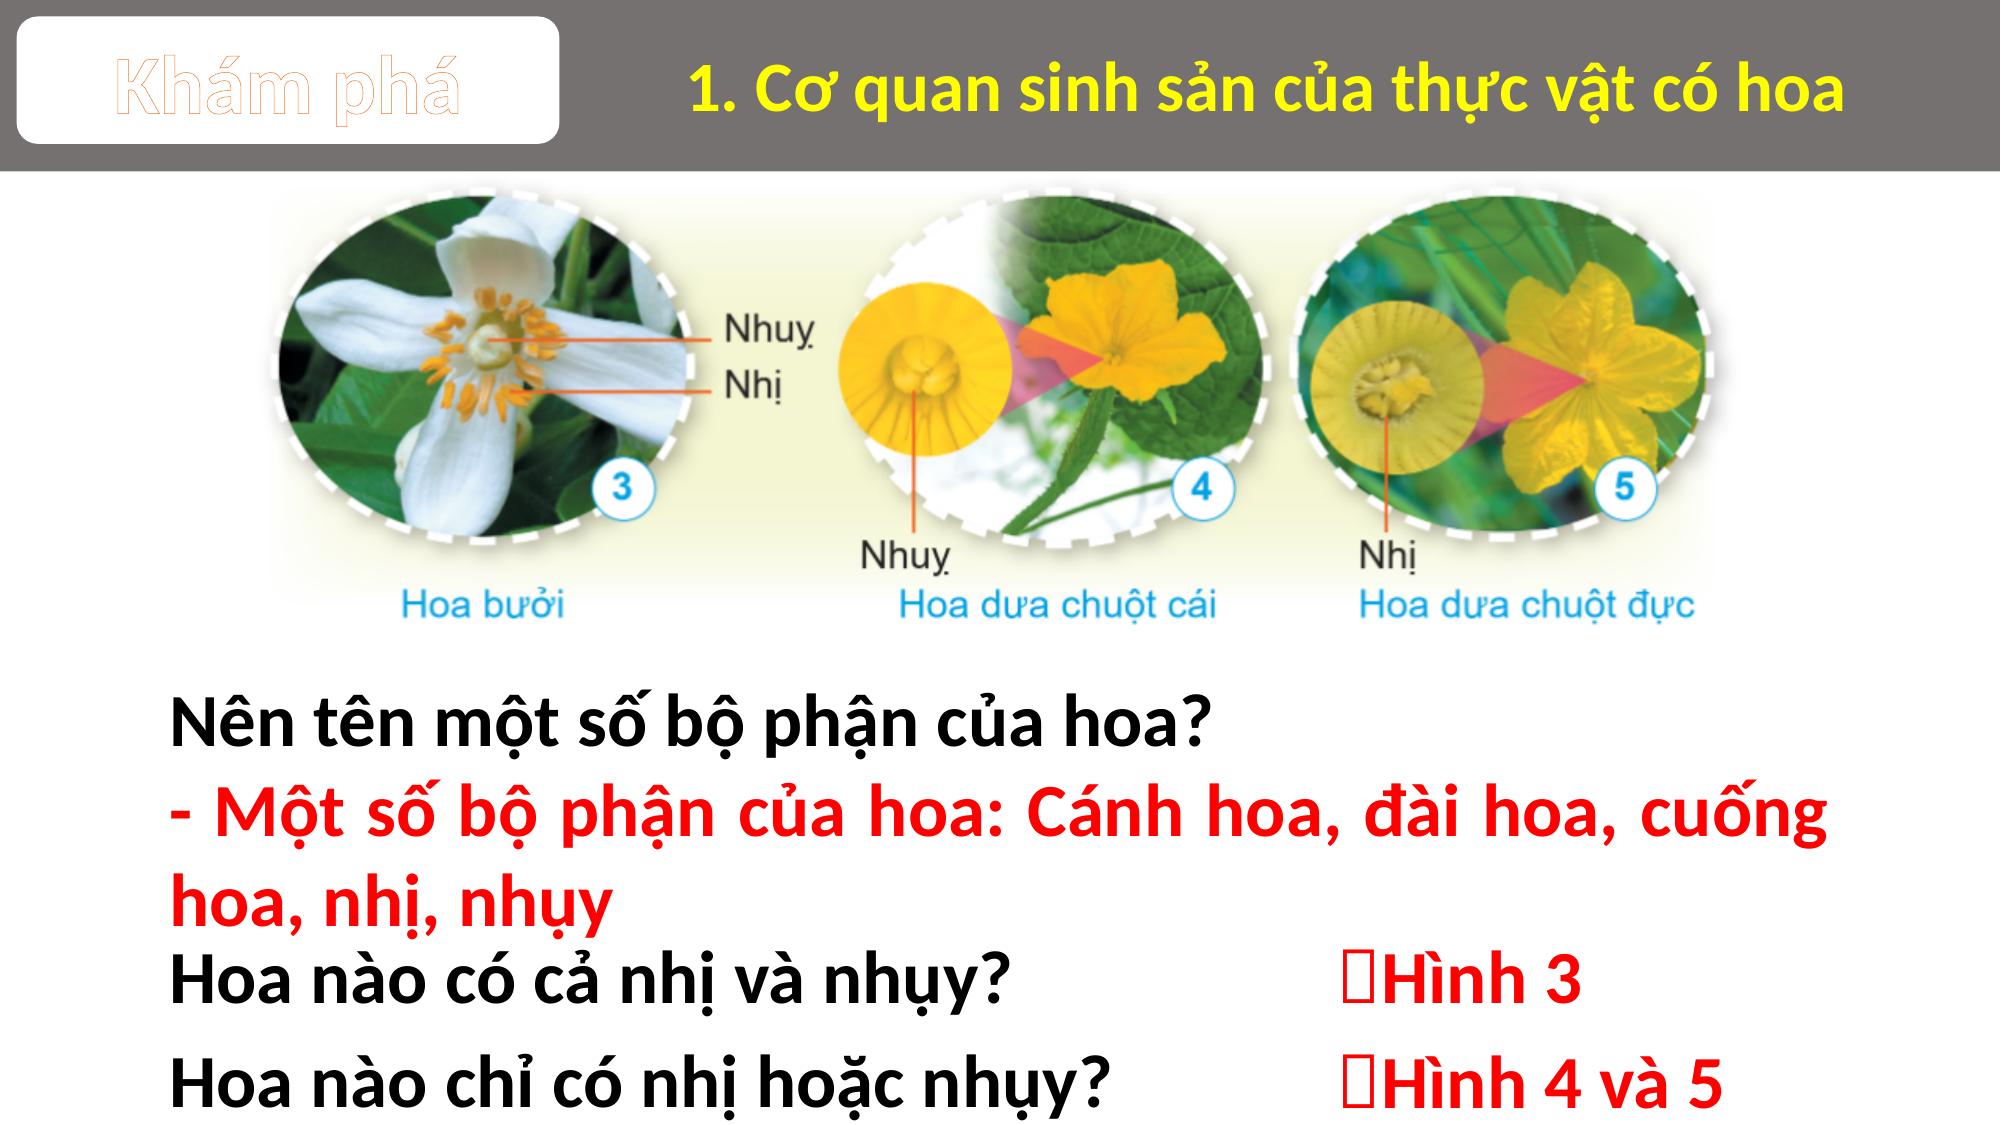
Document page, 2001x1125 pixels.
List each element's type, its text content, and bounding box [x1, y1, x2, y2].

text_box 1. Cơ quan sinh sản của thực vật có hoa [516, 32, 2000, 133]
text_box Hình 3 [1321, 921, 1846, 1026]
text_box [0, 0, 2000, 172]
picture [242, 172, 1758, 639]
text_box Hoa nào chỉ có nhị hoặc nhụy? [154, 1025, 1405, 1125]
text_box Khám phá [15, 15, 560, 145]
text_box Hình 4 và 5 [1405, 1026, 1846, 1125]
text_box Nên tên một số bộ phận của hoa? - Một số bộ phận của hoa: Cánh hoa, đài hoa, cuống hoa, nhị, nhụy [154, 664, 1846, 921]
text_box Hoa nào có cả nhị và nhụy? [154, 921, 1321, 1025]
